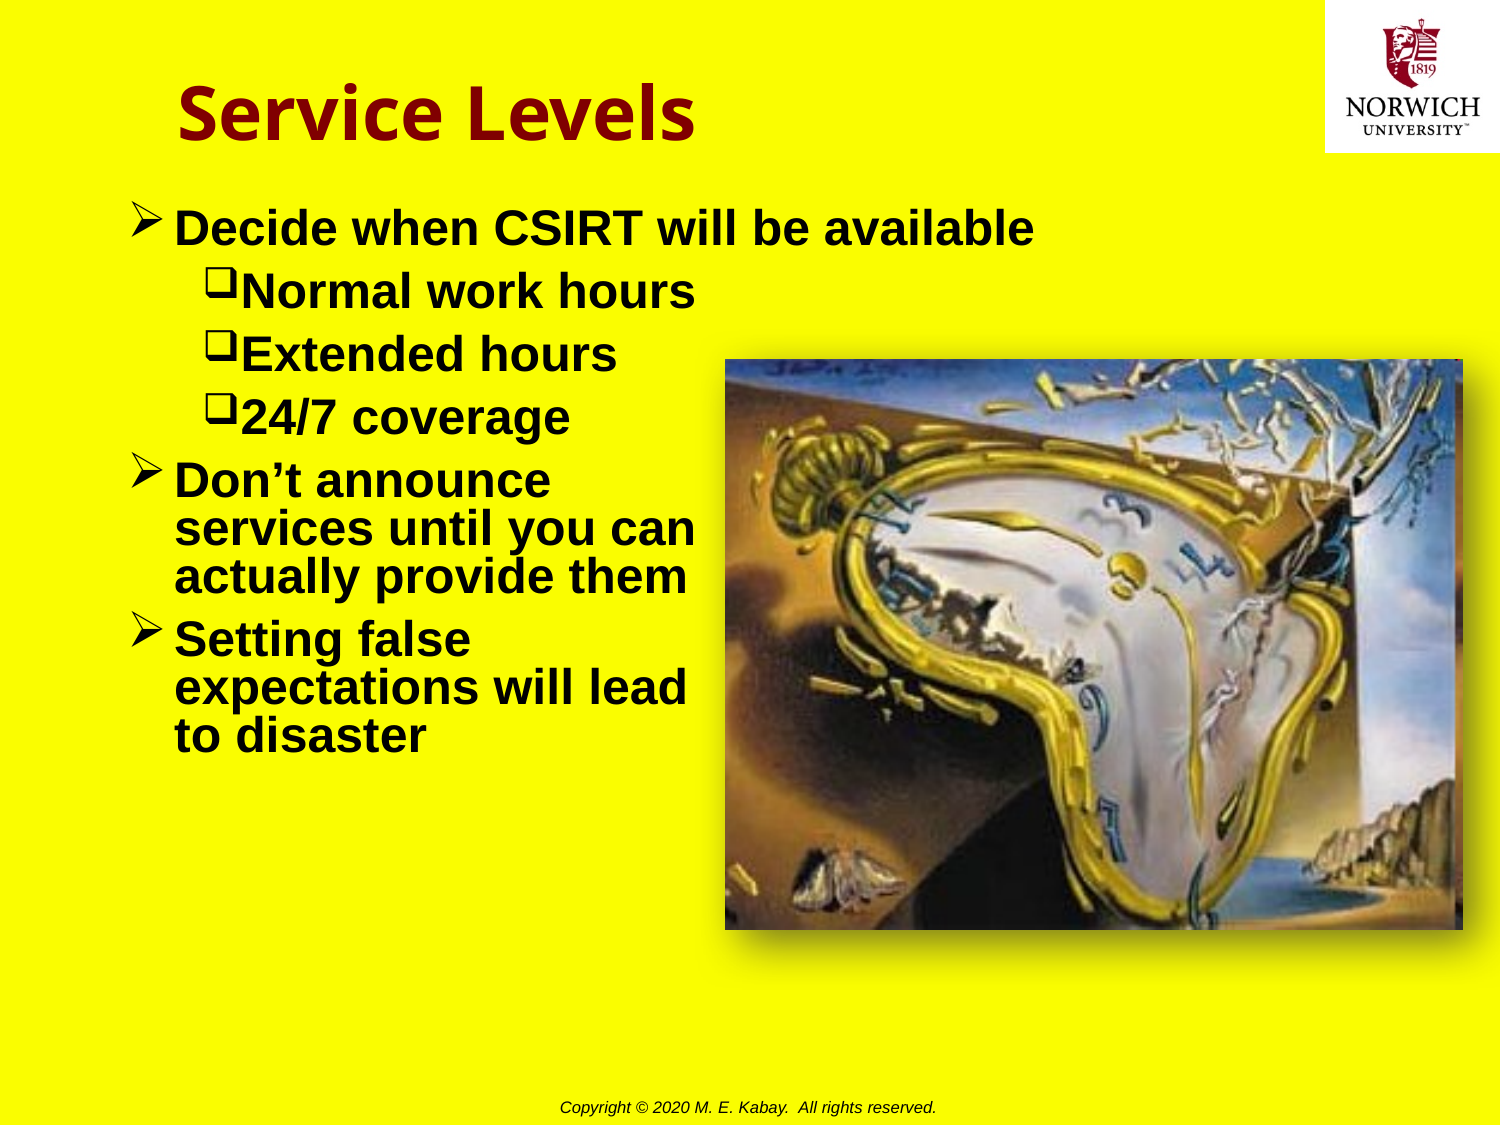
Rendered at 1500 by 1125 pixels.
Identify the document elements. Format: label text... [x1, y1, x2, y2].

title Service Levels [161, 24, 1339, 213]
picture [724, 359, 1463, 930]
list Decide when CSIRT will be available Normal work hours Extended hours 24/7 coverage Don’t announce services until you can actually provide them Setting false expectations will lead to disaster [111, 199, 1288, 1039]
picture [1325, 0, 1500, 153]
